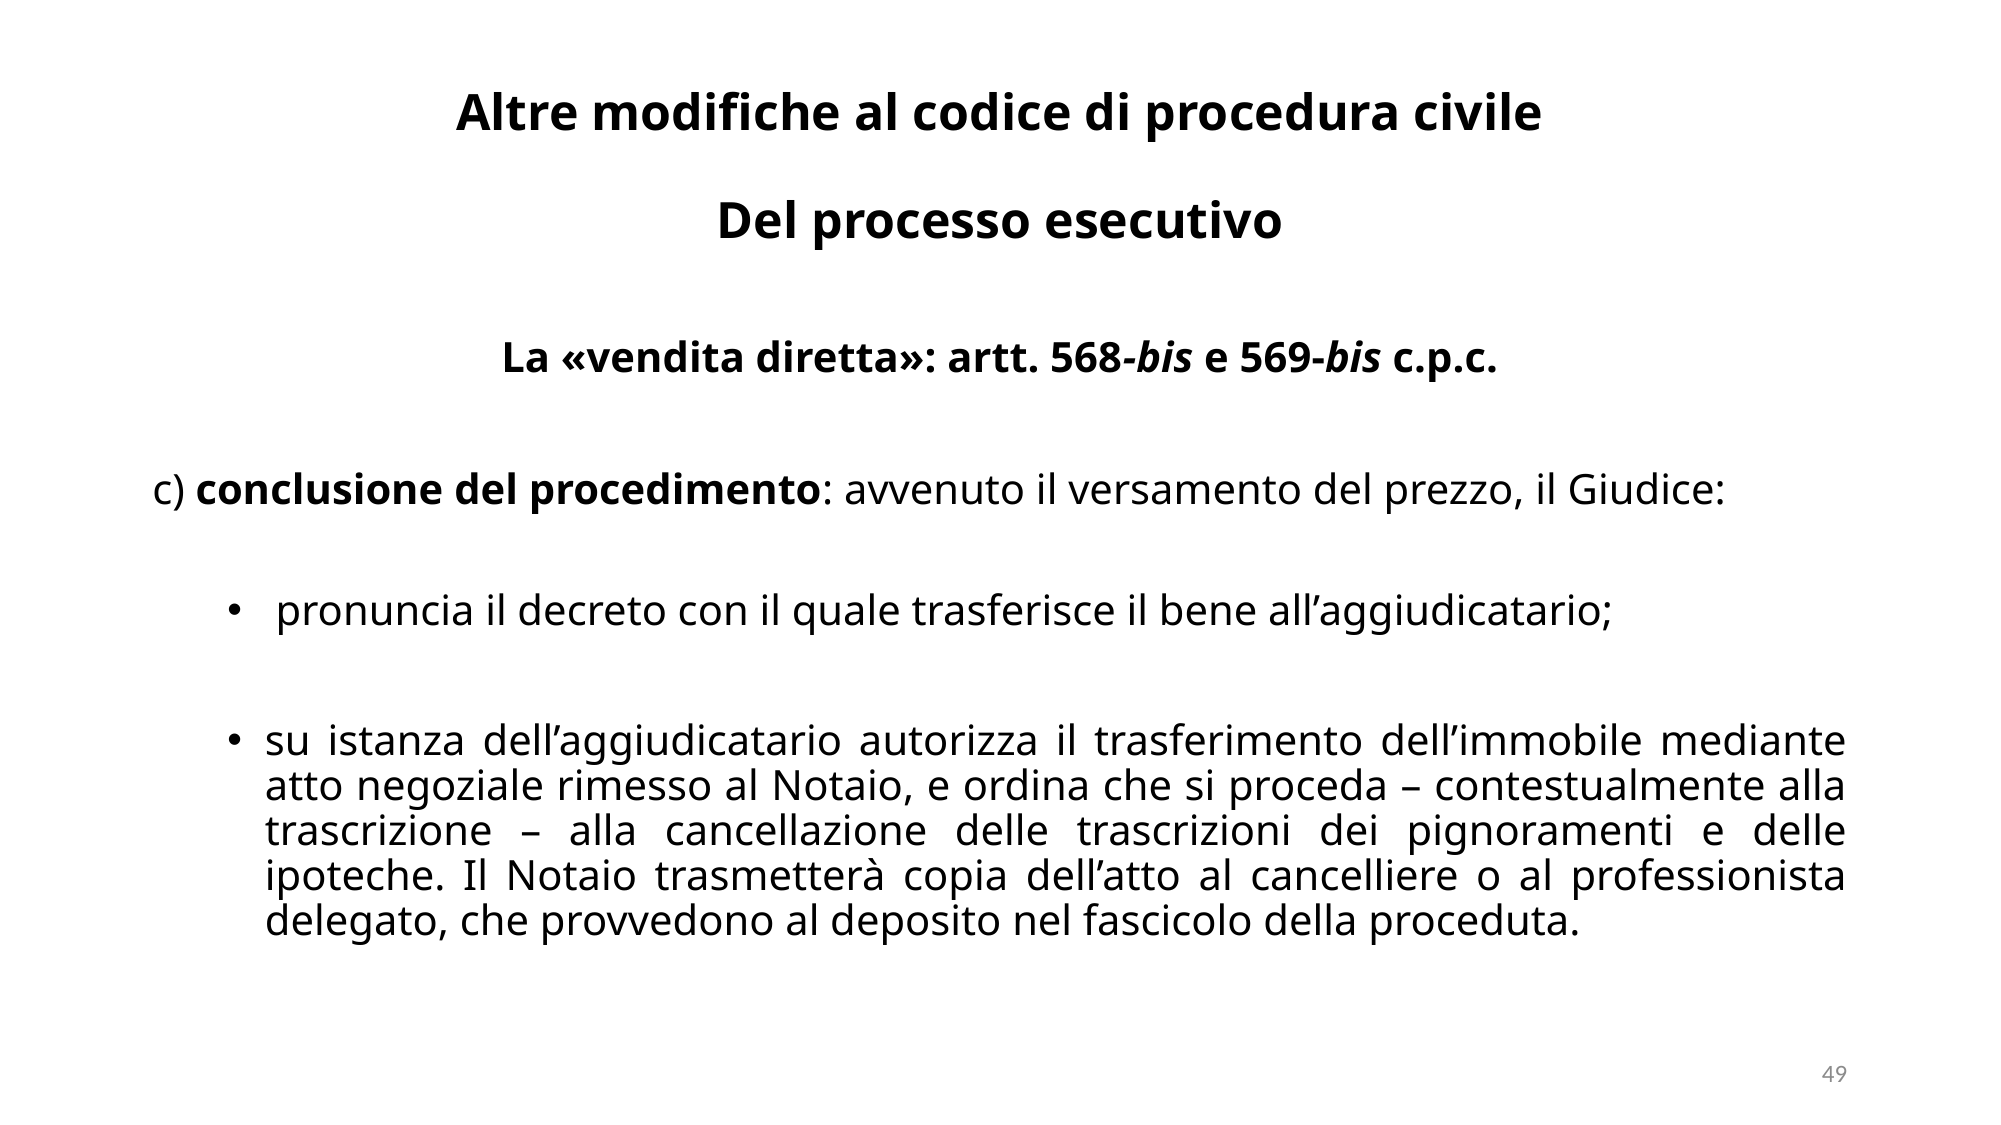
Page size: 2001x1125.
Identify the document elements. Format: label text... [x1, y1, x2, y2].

list La «vendita diretta»: artt. 568-bis e 569-bis c.p.c. c) conclusione del procedimento: avvenuto il versamento del prezzo, il Giudice: pronuncia il decreto con il quale trasferisce il bene all’aggiudicatario; su istanza dell’aggiudicatario autorizza il trasferimento dell’immobile mediante atto negoziale rimesso al Notaio, e ordina che si proceda – contestualmente alla trascrizione – alla cancellazione delle trascrizioni dei pignoramenti e delle ipoteche. Il Notaio trasmetterà copia dell’atto al cancelliere o al professionista delegato, che provvedono al deposito nel fascicolo della proceduta. [137, 328, 1863, 1043]
slide_number 49 [1412, 1042, 1863, 1103]
title Altre modifiche al codice di procedura civile Del processo esecutivo [137, 59, 1863, 278]
